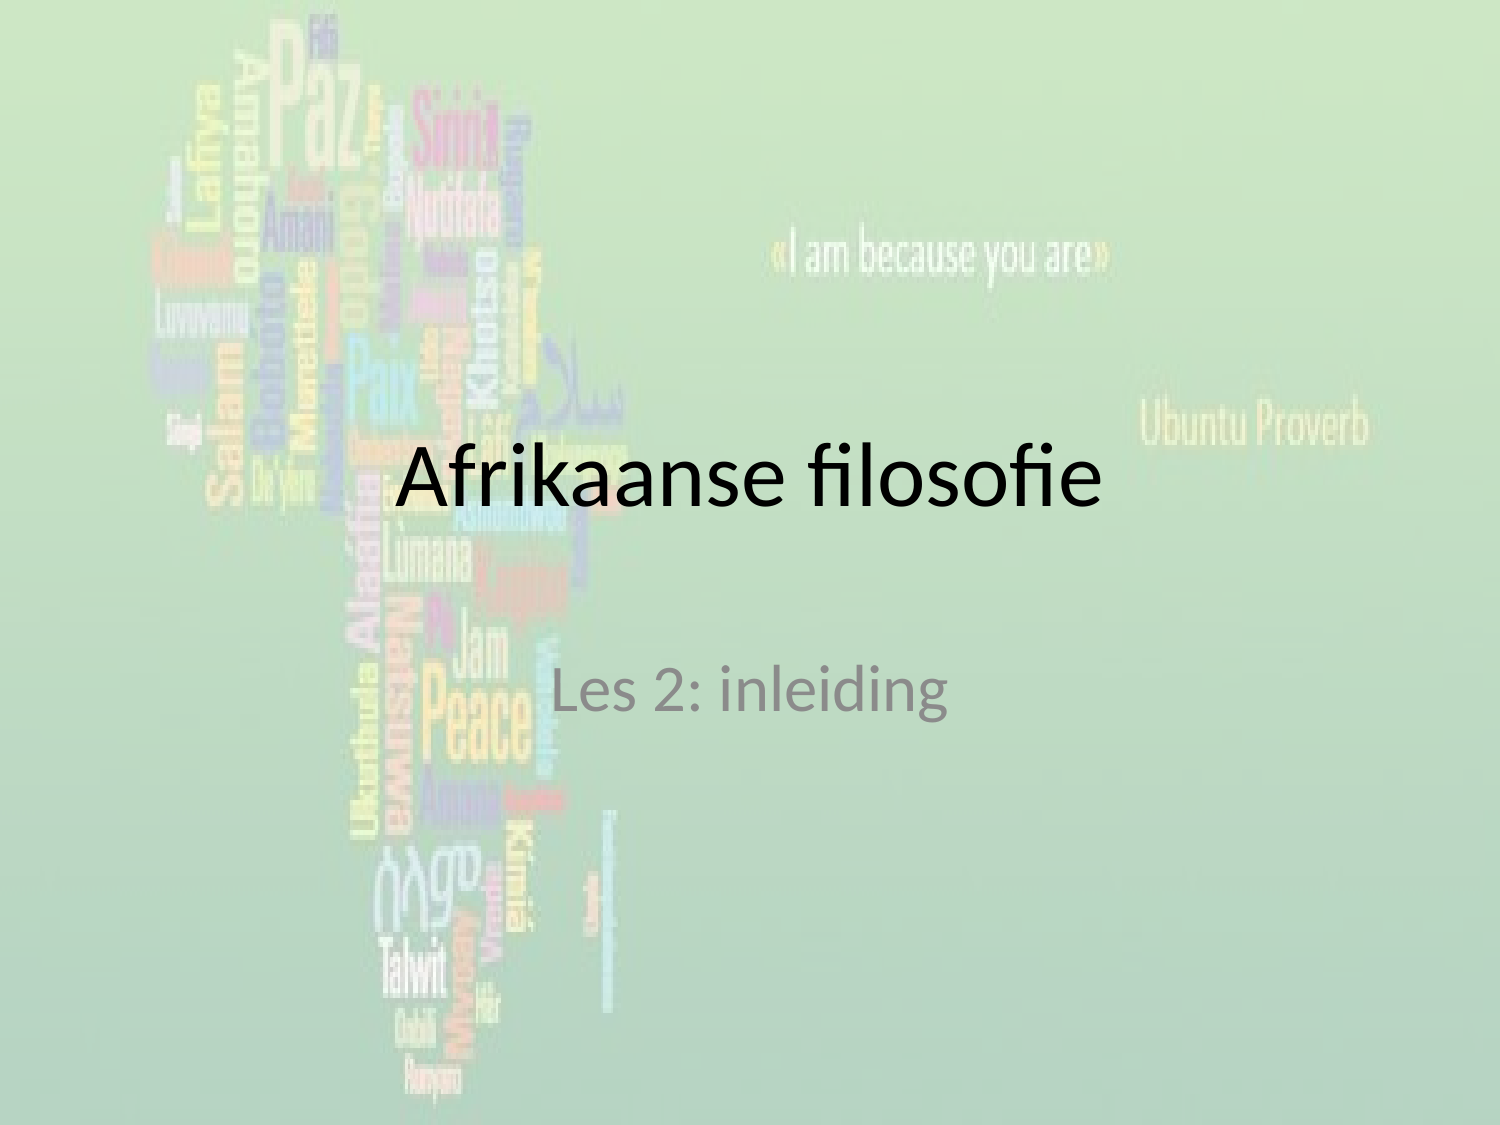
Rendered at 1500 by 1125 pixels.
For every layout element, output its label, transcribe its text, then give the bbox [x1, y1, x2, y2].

title Afrikaanse filosofie [112, 349, 1388, 591]
subtitle Les 2: inleiding [225, 637, 1275, 925]
